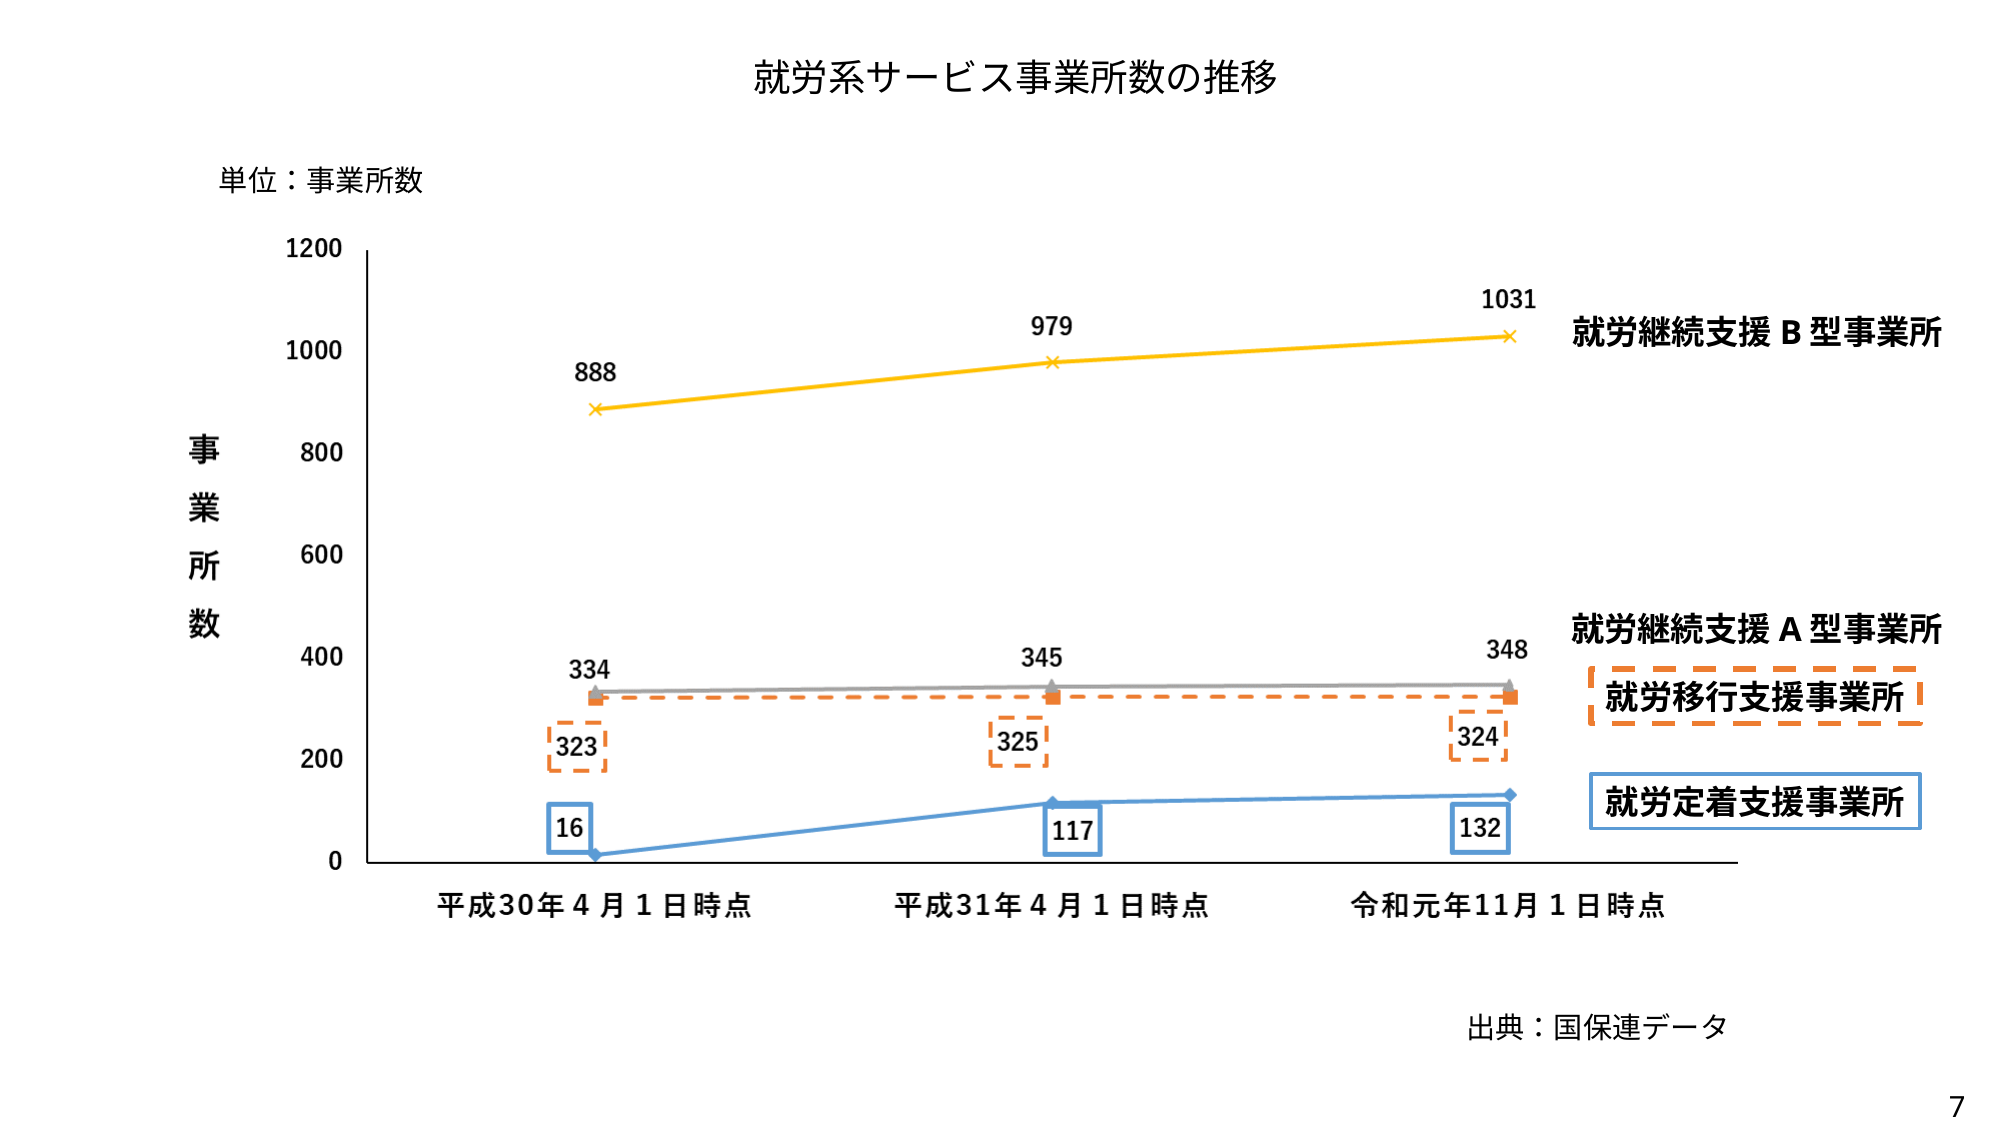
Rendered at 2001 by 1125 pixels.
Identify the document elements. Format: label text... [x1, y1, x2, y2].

text_box 就労系サービス事業所数の推移 [203, 46, 1829, 107]
text_box 就労移行支援事業所 [1756, 668, 1920, 724]
text_box 就労継続支援A型事業所 [1756, 600, 1958, 656]
text_box 出典：国保連データ [1451, 1001, 1758, 1052]
text_box 就労継続支援B型事業所 [1756, 303, 1958, 359]
slide_number 7 [1530, 1078, 1981, 1125]
picture [87, 133, 1756, 976]
text_box 就労定着支援事業所 [1756, 773, 1920, 829]
